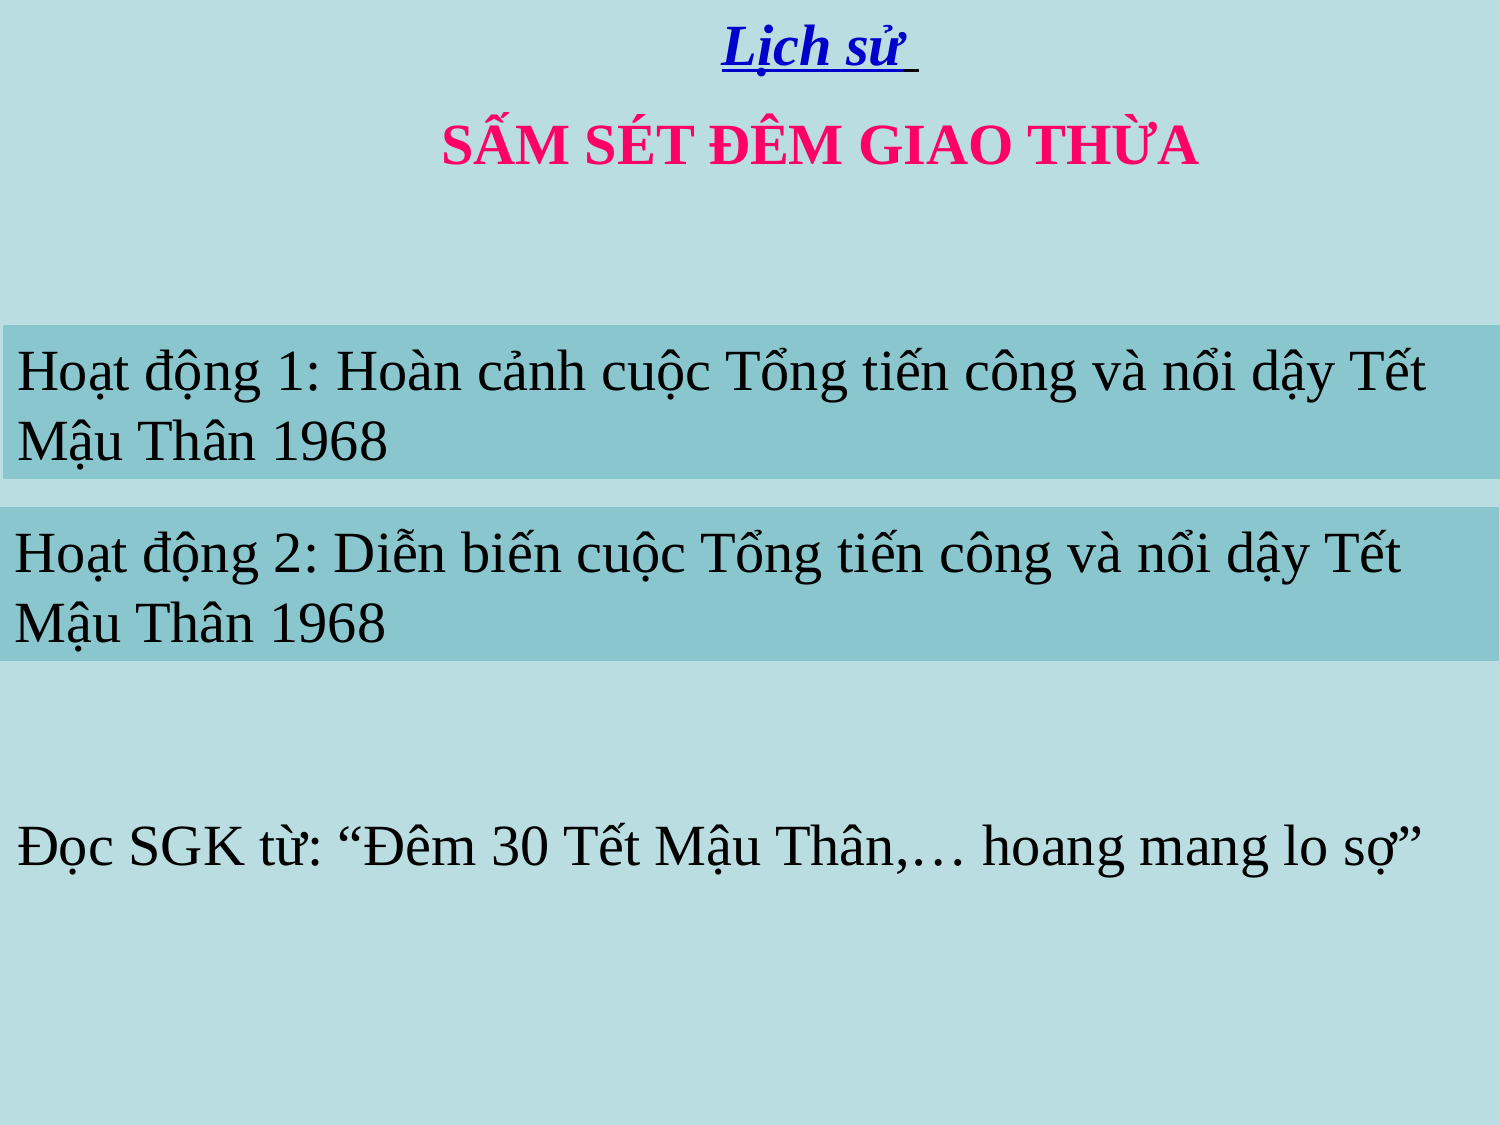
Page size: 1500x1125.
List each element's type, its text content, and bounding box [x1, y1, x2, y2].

text_box Hoạt động 1: Hoàn cảnh cuộc Tổng tiến công và nổi dậy Tết Mậu Thân 1968 [2, 324, 1500, 480]
text_box Đọc SGK từ: “Đêm 30 Tết Mậu Thân,… hoang mang lo sợ” [2, 800, 1500, 885]
text_box Lịch sử SẤM SÉT ĐÊM GIAO THỪA [378, 0, 1263, 184]
text_box Hoạt động 2: Diễn biến cuộc Tổng tiến công và nổi dậy Tết Mậu Thân 1968 [0, 506, 1500, 662]
